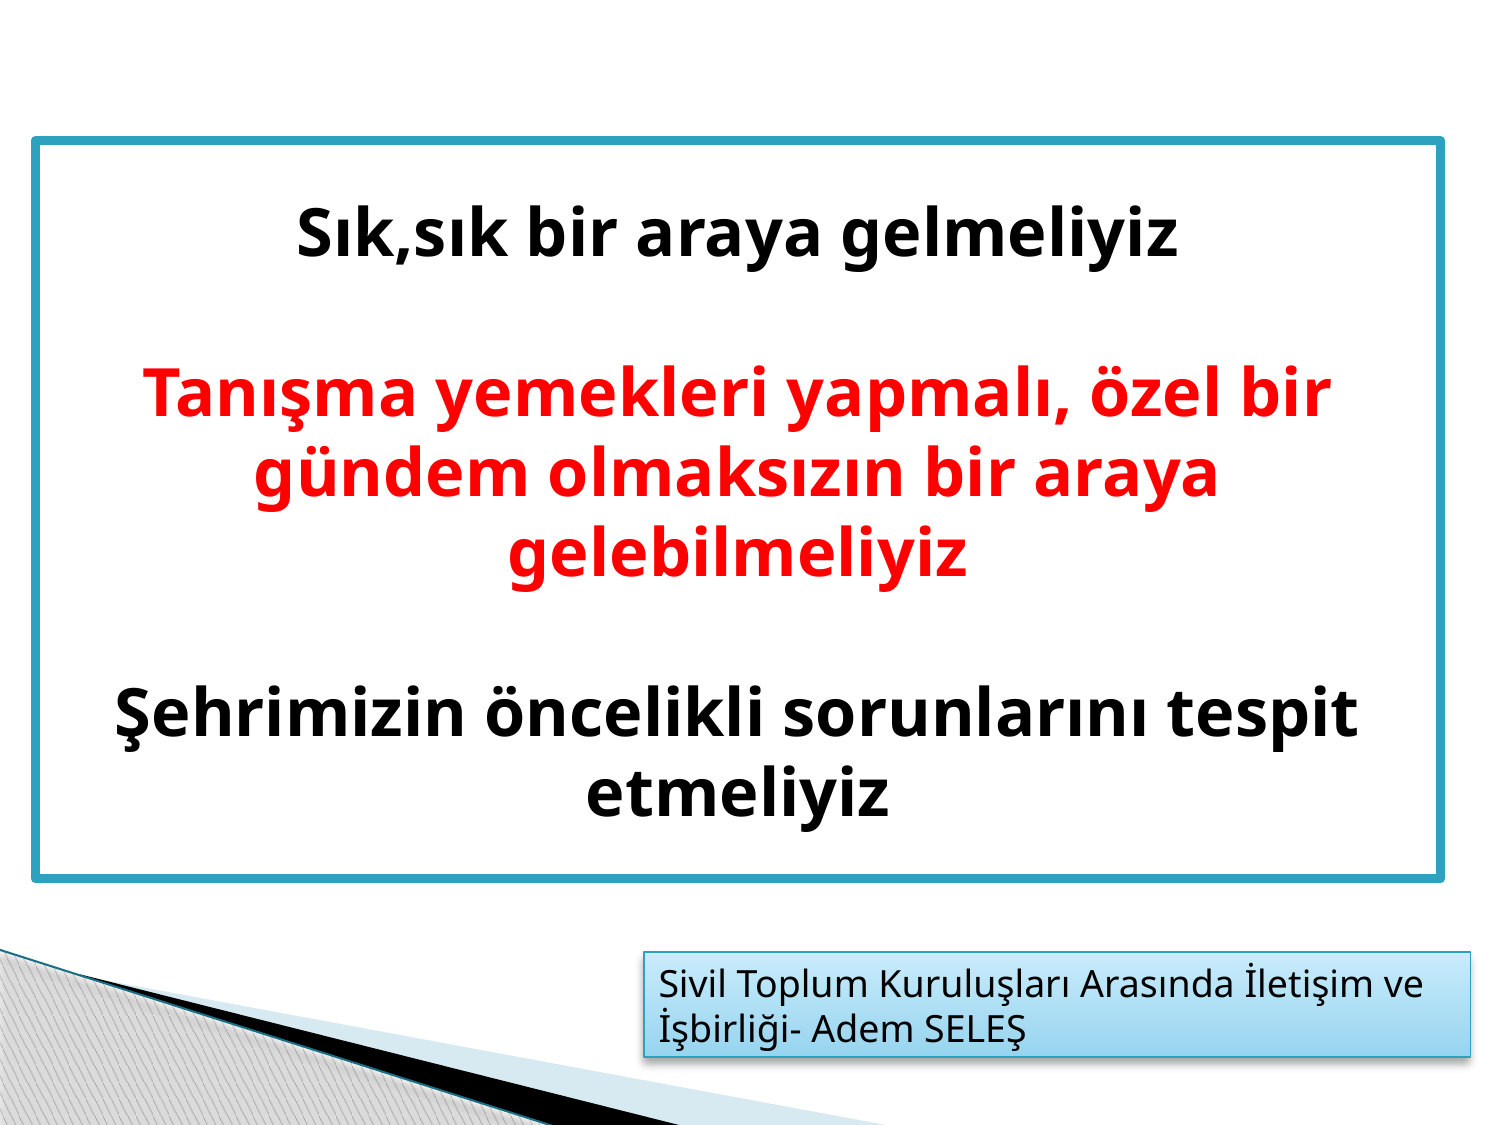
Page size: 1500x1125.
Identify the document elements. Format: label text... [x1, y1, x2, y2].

text_box Sivil Toplum Kuruluşları Arasında İletişim ve İşbirliği- Adem SELEŞ [643, 951, 1471, 1058]
text_box Sık,sık bir araya gelmeliyiz Tanışma yemekleri yapmalı, özel bir gündem olmaksızın bir araya gelebilmeliyiz Şehrimizin öncelikli sorunlarını tespit etmeliyiz [31, 136, 1445, 883]
